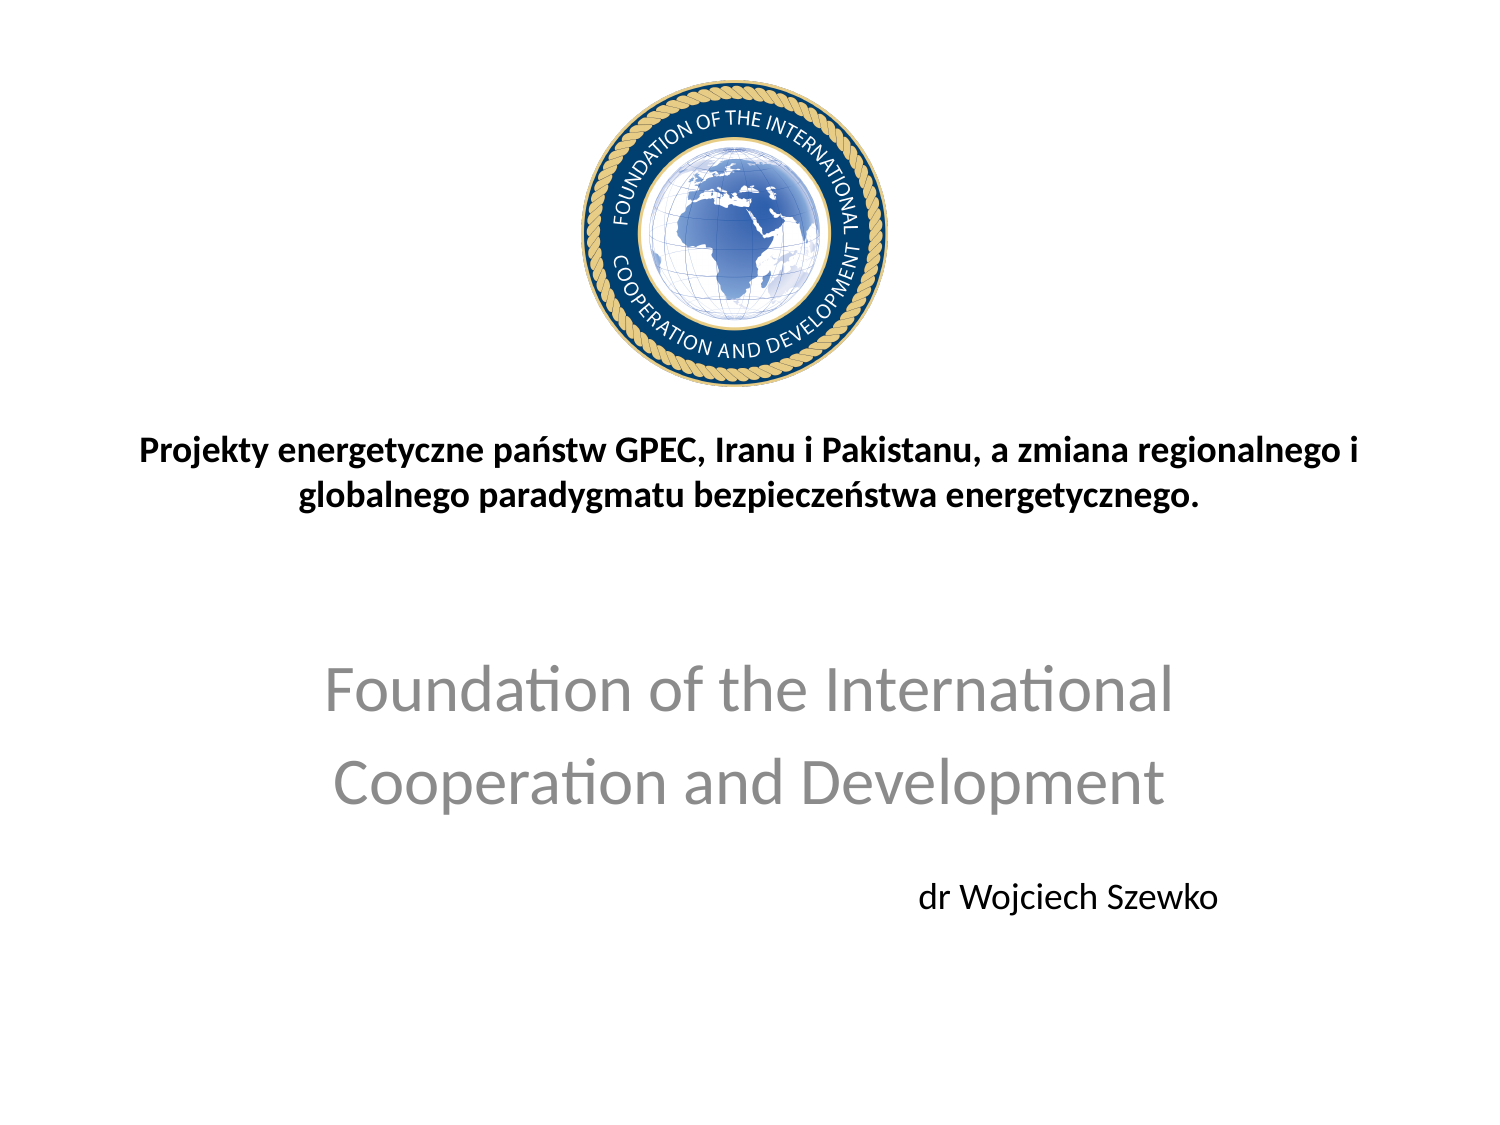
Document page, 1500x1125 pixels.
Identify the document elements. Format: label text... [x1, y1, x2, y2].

picture [581, 79, 888, 387]
subtitle Foundation of the International Cooperation and Development [225, 637, 1275, 925]
text_box dr Wojciech Szewko [903, 864, 1243, 925]
title Projekty energetyczne państw GPEC, Iranu i Pakistanu, a zmiana regionalnego i globalnego paradygmatu bezpieczeństwa energetycznego. [112, 349, 1388, 591]
